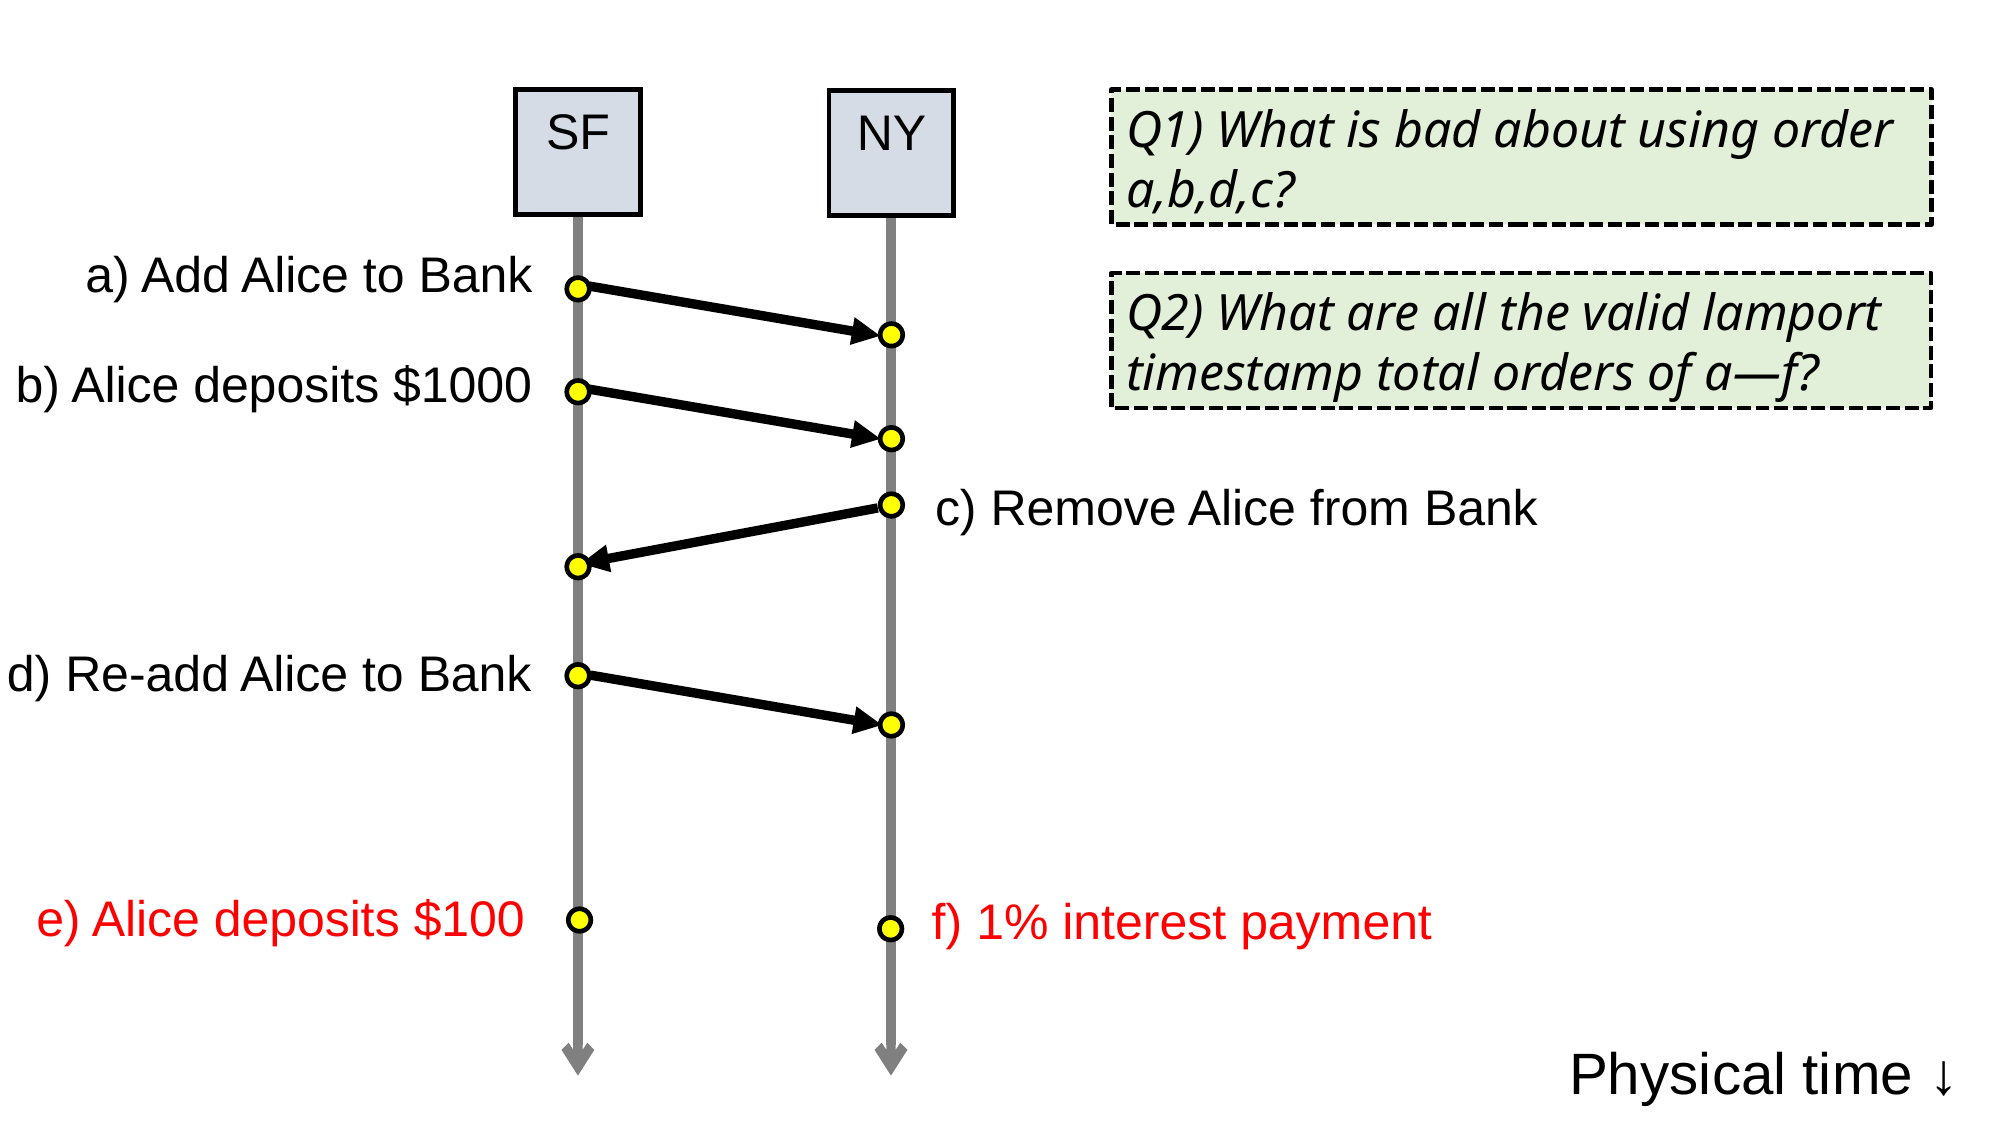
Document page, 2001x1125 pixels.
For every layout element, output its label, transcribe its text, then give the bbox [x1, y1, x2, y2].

text_box [892, 426, 904, 451]
text_box [579, 908, 592, 932]
text_box c) Remove Alice from Bank [920, 468, 1553, 544]
text_box [892, 917, 903, 941]
text_box SF [515, 89, 641, 215]
text_box [579, 277, 589, 301]
text_box [879, 493, 890, 517]
text_box [892, 713, 904, 737]
text_box [567, 908, 577, 932]
text_box Q1) What is bad about using order a,b,d,c? [1111, 89, 1932, 225]
text_box [566, 277, 577, 301]
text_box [588, 285, 880, 336]
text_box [590, 675, 882, 725]
text_box [892, 493, 904, 517]
text_box e) Alice deposits $100 [0, 878, 540, 954]
text_box Physical time ↓ [1554, 1028, 1974, 1114]
text_box d) Re-add Alice to Bank [0, 634, 547, 709]
text_box NY [829, 90, 954, 216]
text_box [579, 664, 590, 688]
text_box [588, 388, 881, 439]
text_box [566, 664, 577, 688]
text_box b) Alice deposits $1000 [0, 345, 547, 421]
text_box Q2) What are all the valid lamport timestamp total orders of a—f? [1111, 273, 1932, 408]
text_box [879, 713, 890, 737]
text_box [879, 427, 890, 451]
text_box [892, 323, 904, 347]
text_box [580, 507, 878, 564]
text_box f) 1% interest payment [916, 882, 1466, 957]
text_box [566, 380, 577, 404]
text_box a) Add Alice to Bank [5, 235, 548, 310]
text_box [579, 555, 590, 579]
text_box [579, 380, 588, 404]
text_box [878, 917, 890, 941]
text_box [566, 555, 577, 579]
text_box [879, 323, 890, 347]
